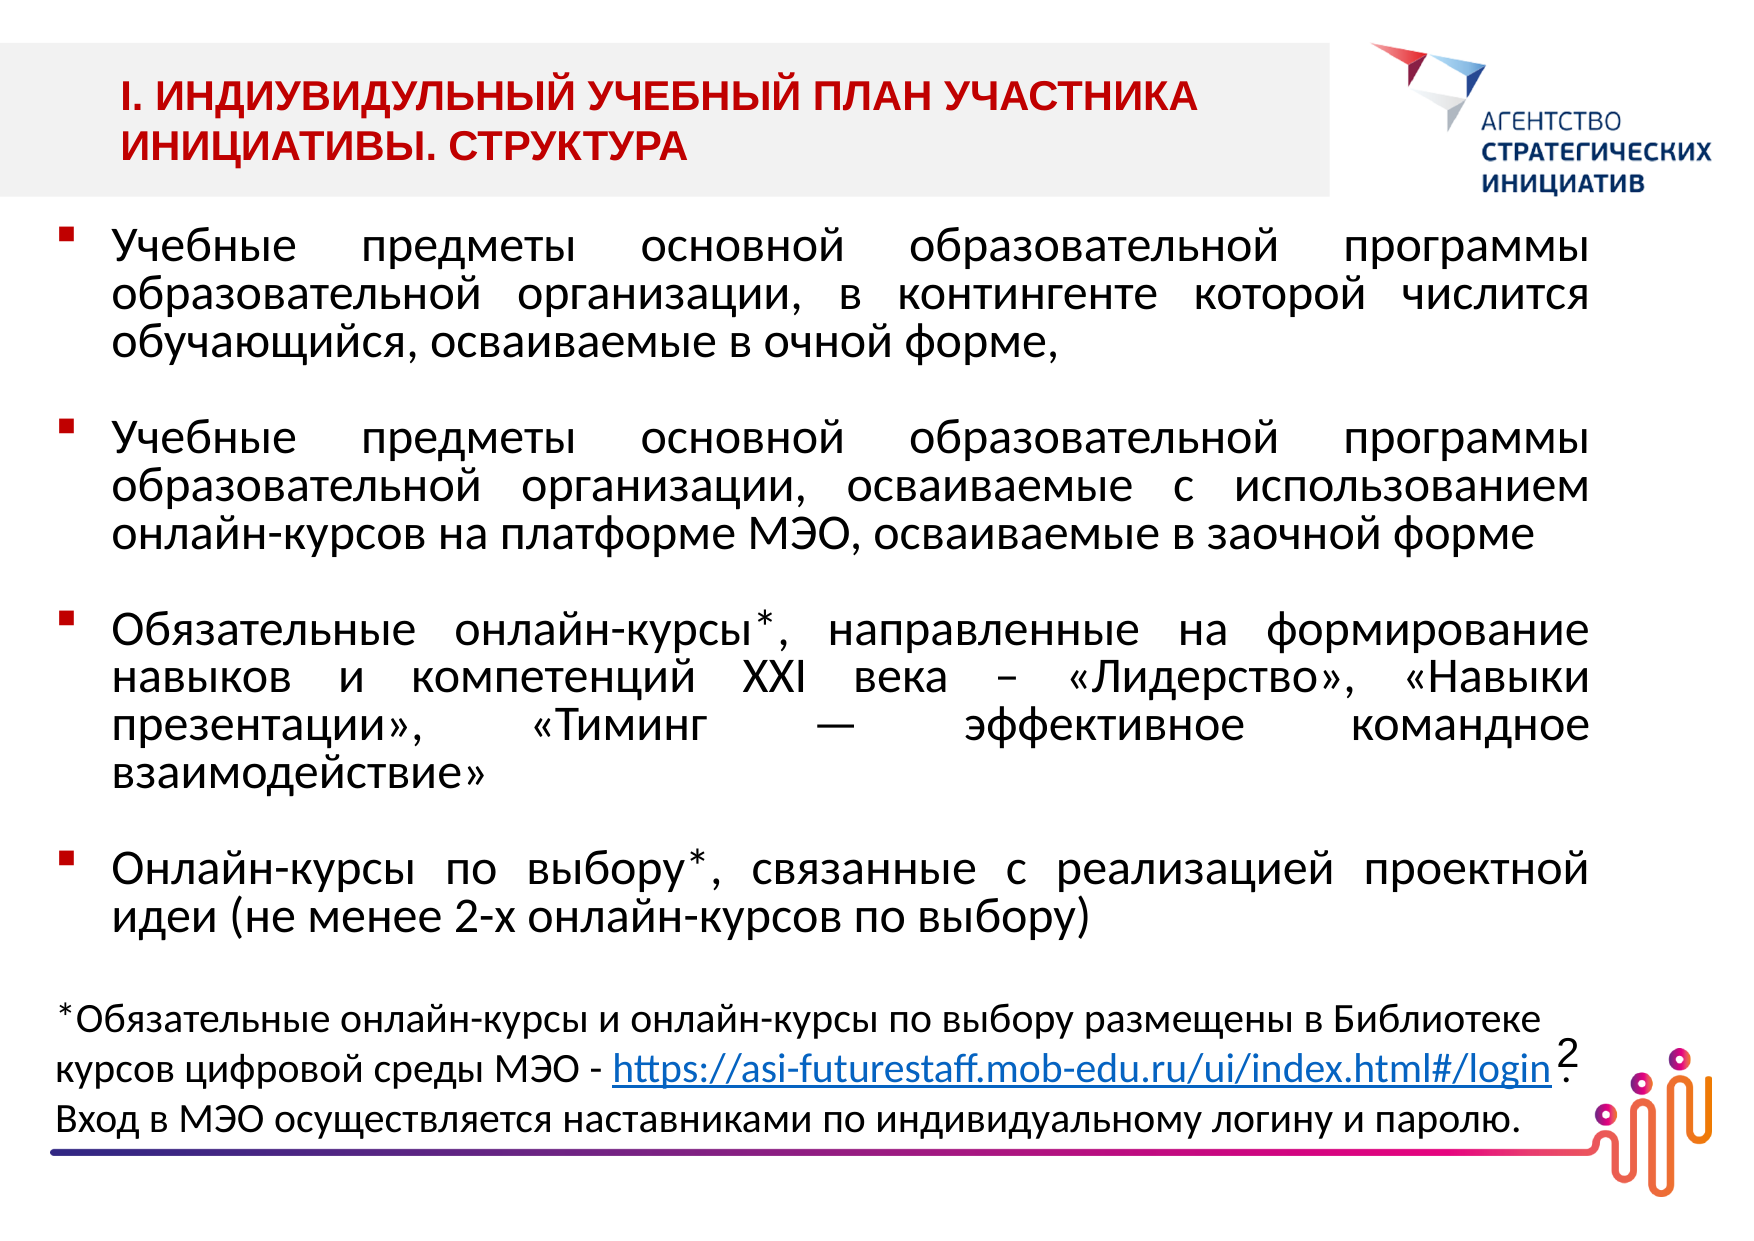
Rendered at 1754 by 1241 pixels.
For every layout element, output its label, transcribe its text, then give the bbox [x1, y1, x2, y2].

picture [1368, 42, 1712, 197]
picture [1606, 1084, 1712, 1197]
text_box I. ИНДИУВИДУЛЬНЫЙ УЧЕБНЫЙ ПЛАН УЧАСТНИКА ИНИЦИАТИВЫ. СТРУКТУРА [105, 61, 1248, 177]
text_box [105, 210, 936, 272]
text_box [0, 42, 1331, 198]
text_box Учебные предметы основной образовательной программы образовательной организации, в контингенте которой числится обучающийся, осваиваемые в очной форме, Учебные предметы основной образовательной программы образовательной организации, осваиваемые с использованием онлайн-курсов на платформе МЭО, осваиваемые в заочной форме Обязательные онлайн-курсы*, направленные на формирование навыков и компетенций XXI века – «Лидерство», «Навыки презентации», «Тиминг — эффективное командное взаимодействие» Онлайн-курсы по выбору*, связанные с реализацией проектной идеи (не менее 2-х онлайн-курсов по выбору) *Обязательные онлайн-курсы и онлайн-курсы по выбору размещены в Библиотеке курсов цифровой среды МЭО - https://asi-futurestaff.mob-edu.ru/ui/index.html#/login . Вход в МЭО осуществляется наставниками по индивидуальному логину и паролю. [40, 215, 1606, 1241]
text_box 2 [1541, 1018, 1713, 1084]
